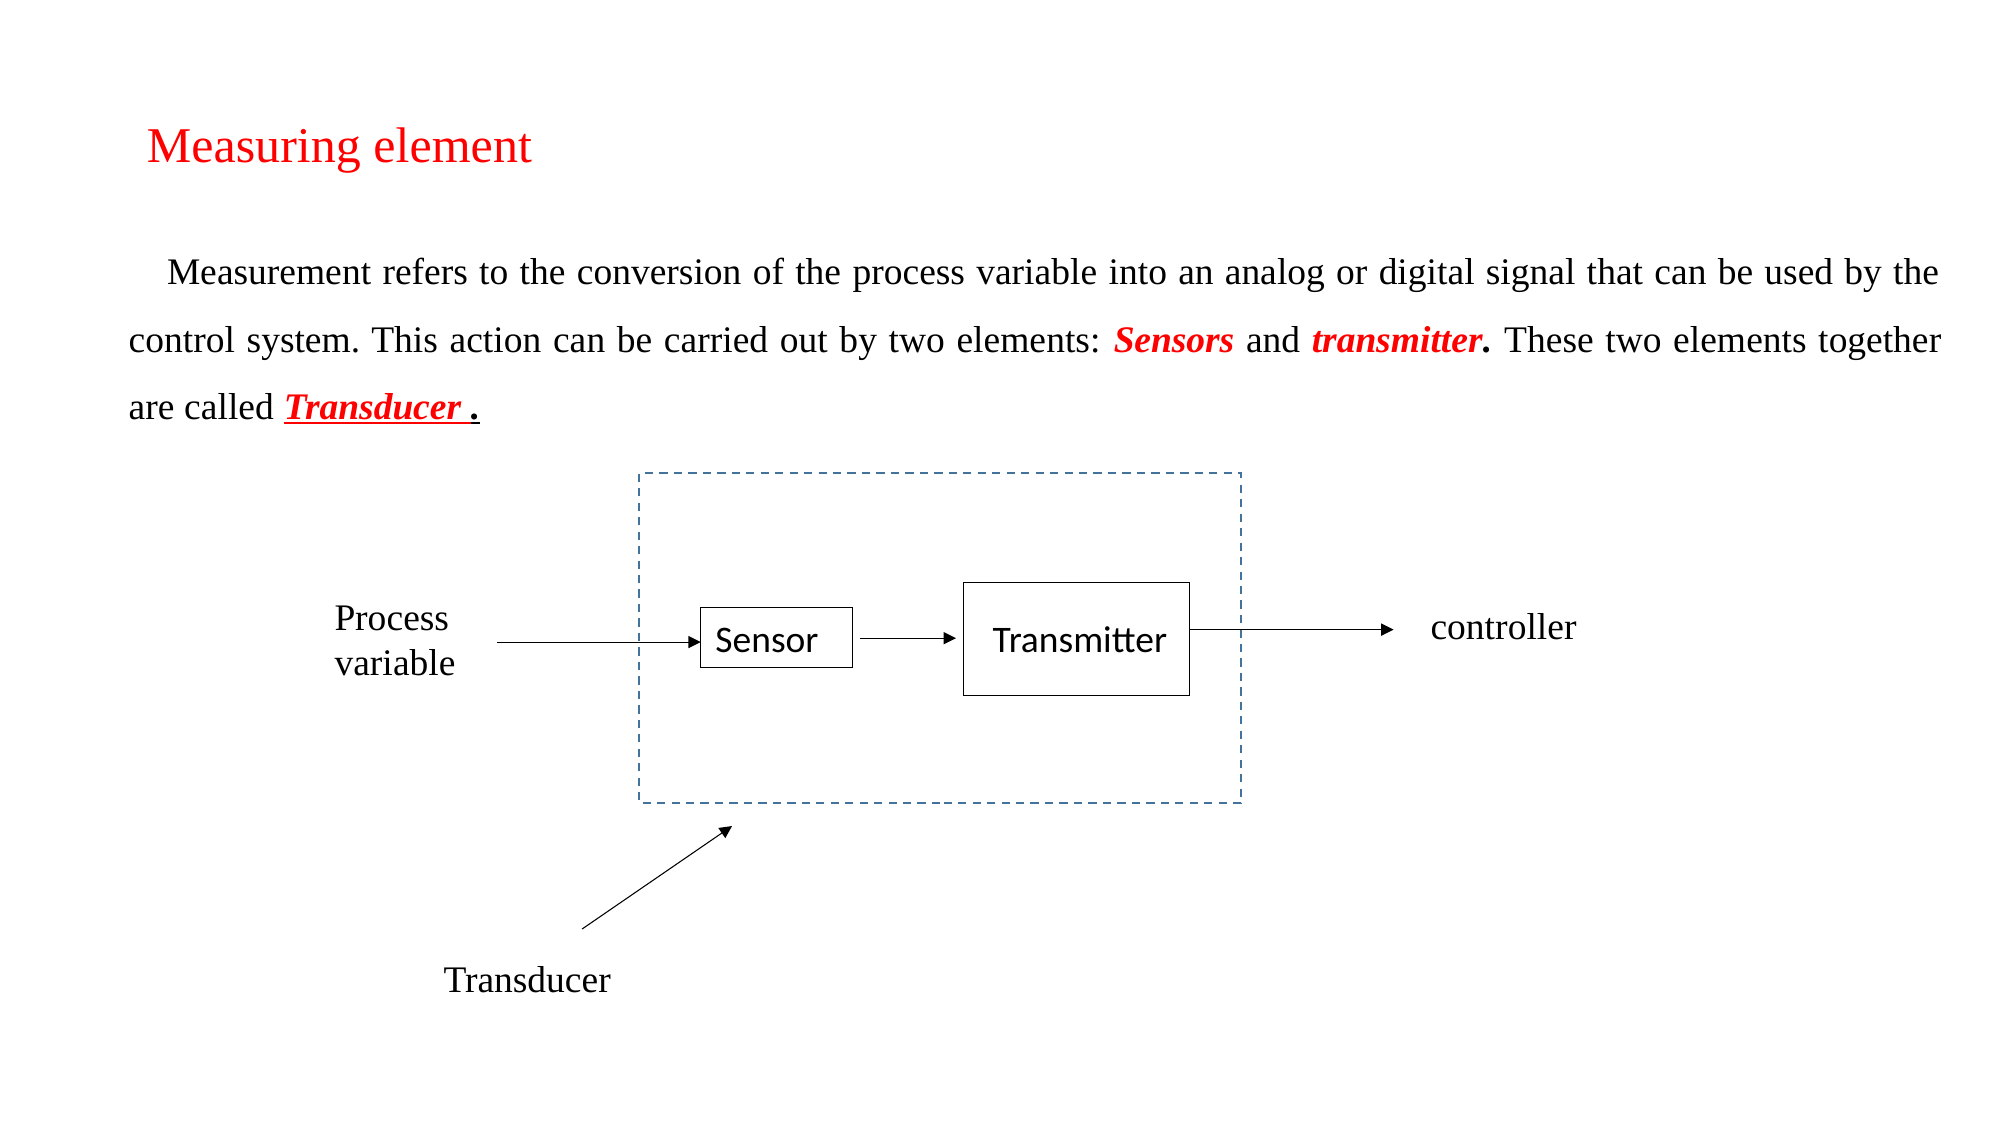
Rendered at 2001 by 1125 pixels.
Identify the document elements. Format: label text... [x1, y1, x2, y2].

text_box Transducer [428, 947, 658, 1008]
text_box Measurement refers to the conversion of the process variable into an analog or digital signal that can be used by the control system. This action can be carried out by two elements: Sensors and transmitter. These two elements together are called Transducer . [105, 217, 1957, 435]
text_box Measuring element [132, 105, 565, 180]
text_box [319, 473, 1611, 804]
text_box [582, 826, 733, 930]
